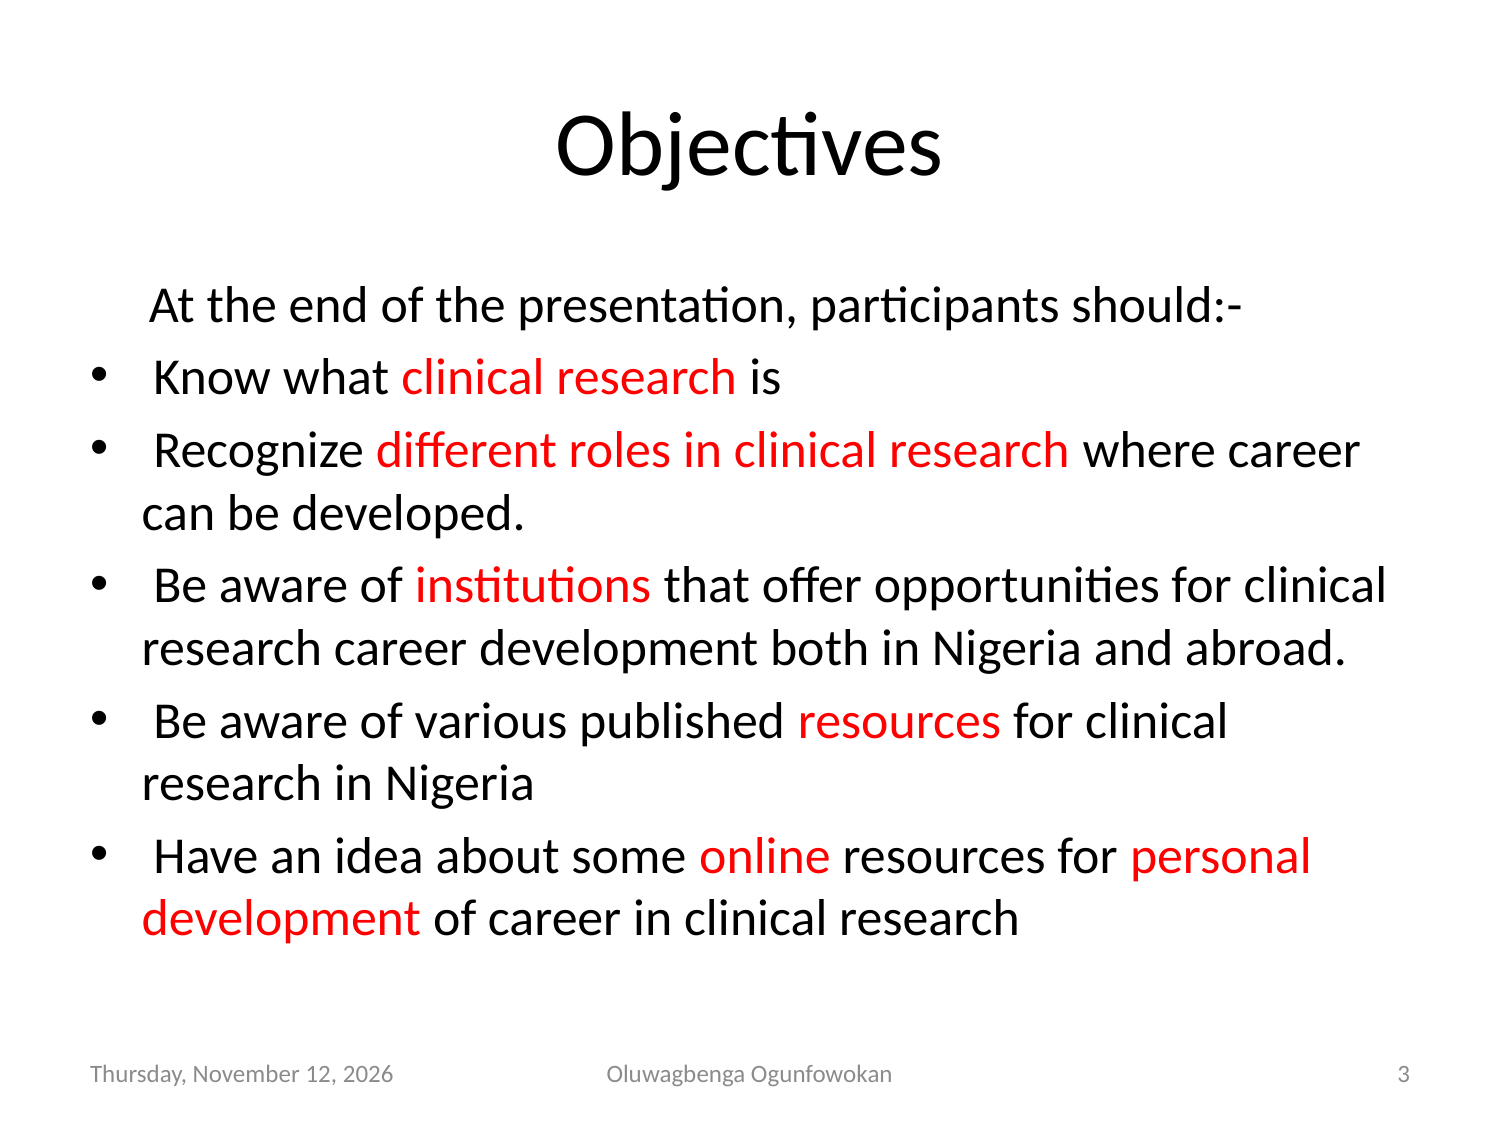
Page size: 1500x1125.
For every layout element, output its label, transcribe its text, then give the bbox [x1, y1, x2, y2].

footer Oluwagbenga Ogunfowokan [512, 1042, 988, 1103]
slide_number 3 [1074, 1042, 1425, 1103]
title Objectives [75, 45, 1425, 233]
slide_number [75, 1042, 425, 1103]
list At the end of the presentation, participants should:- Know what clinical research is Recognize different roles in clinical research where career can be developed. Be aware of institutions that offer opportunities for clinical research career development both in Nigeria and abroad. Be aware of various published resources for clinical research in Nigeria Have an idea about some online resources for personal development of career in clinical research [75, 262, 1425, 1005]
